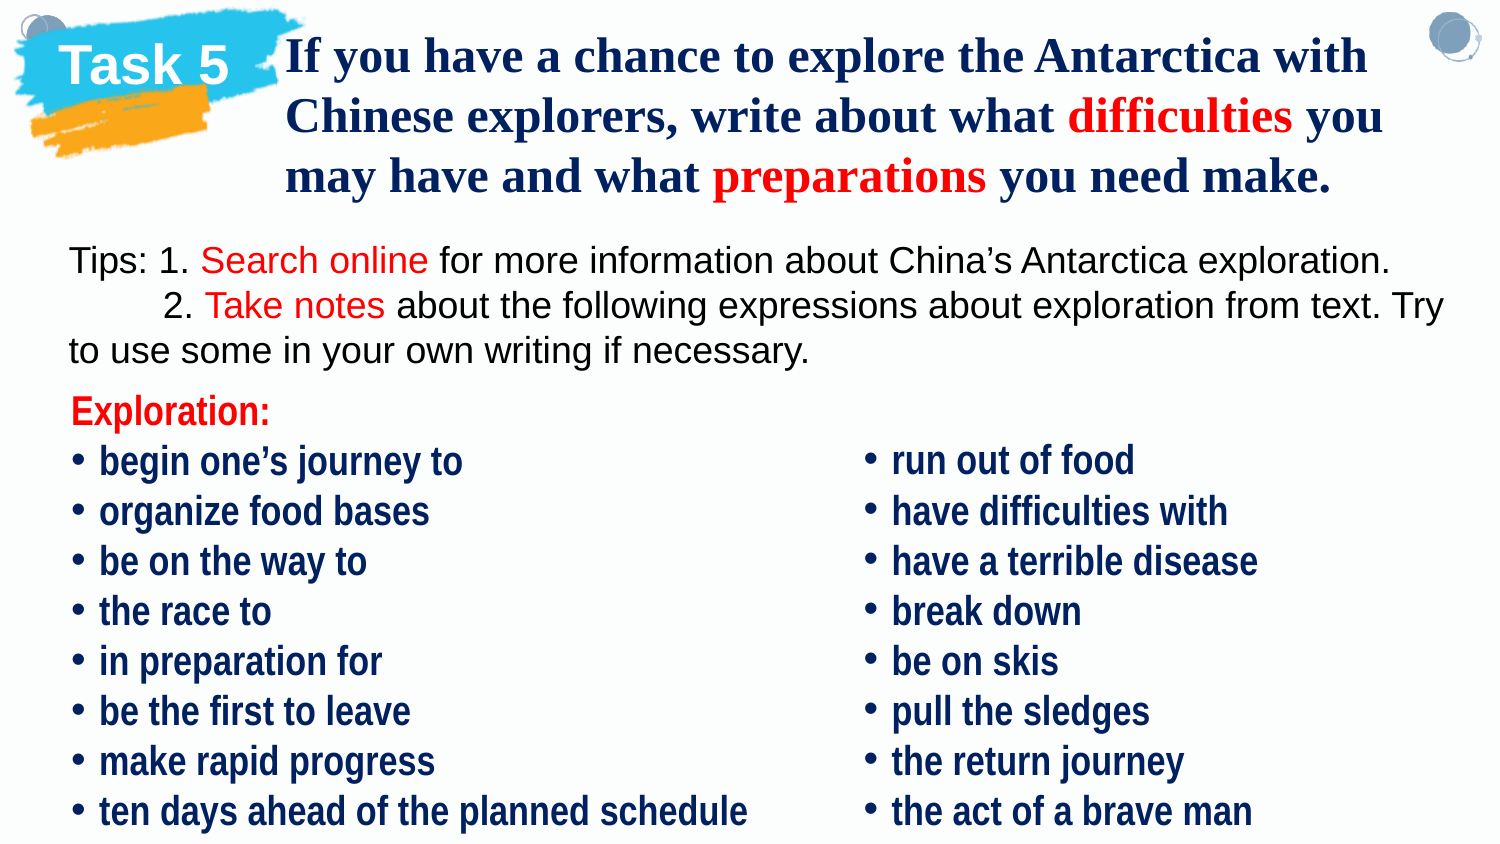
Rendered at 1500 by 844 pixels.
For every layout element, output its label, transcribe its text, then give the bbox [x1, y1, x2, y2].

text_box Exploration: begin one’s journey to organize food bases be on the way to the race to in preparation for be the first to leave make rapid progress ten days ahead of the planned schedule [56, 376, 893, 555]
list If you have a chance to explore the Antarctica with Chinese explorers, write about what difficulties you may have and what preparations you need make. [270, 14, 1445, 194]
picture [1411, 0, 1500, 73]
text_box run out of food have difficulties with have a terrible disease break down be on skis pull the sledges the return journey the act of a brave man [848, 425, 1500, 605]
picture [0, 0, 320, 161]
text_box Tips: 1. Search online for more information about China’s Antarctica exploration. 2. Take notes about the following expressions about exploration from text. Try to use some in your own writing if necessary. [53, 228, 1500, 424]
